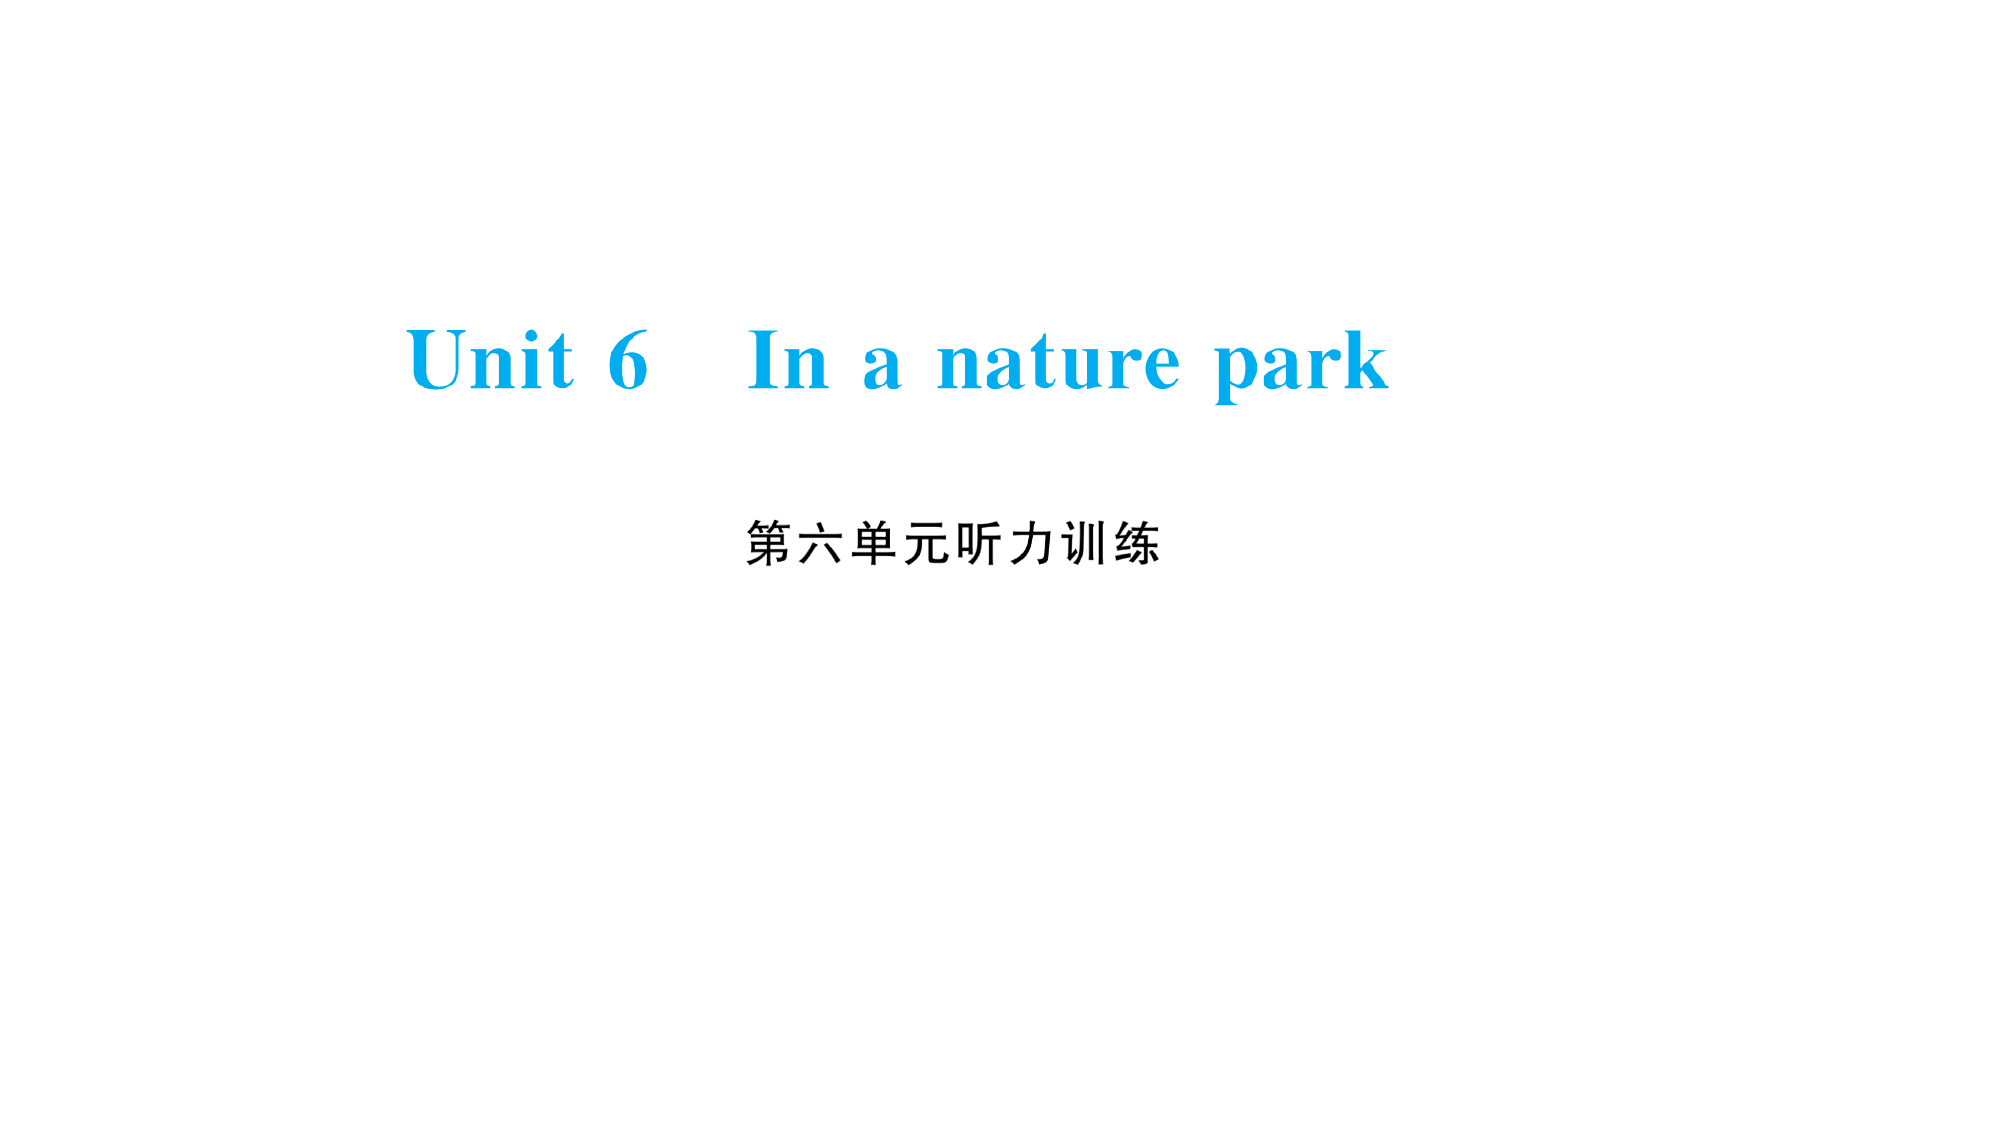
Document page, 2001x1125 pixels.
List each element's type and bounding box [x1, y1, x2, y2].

picture [401, 271, 1762, 437]
picture [742, 481, 1233, 644]
